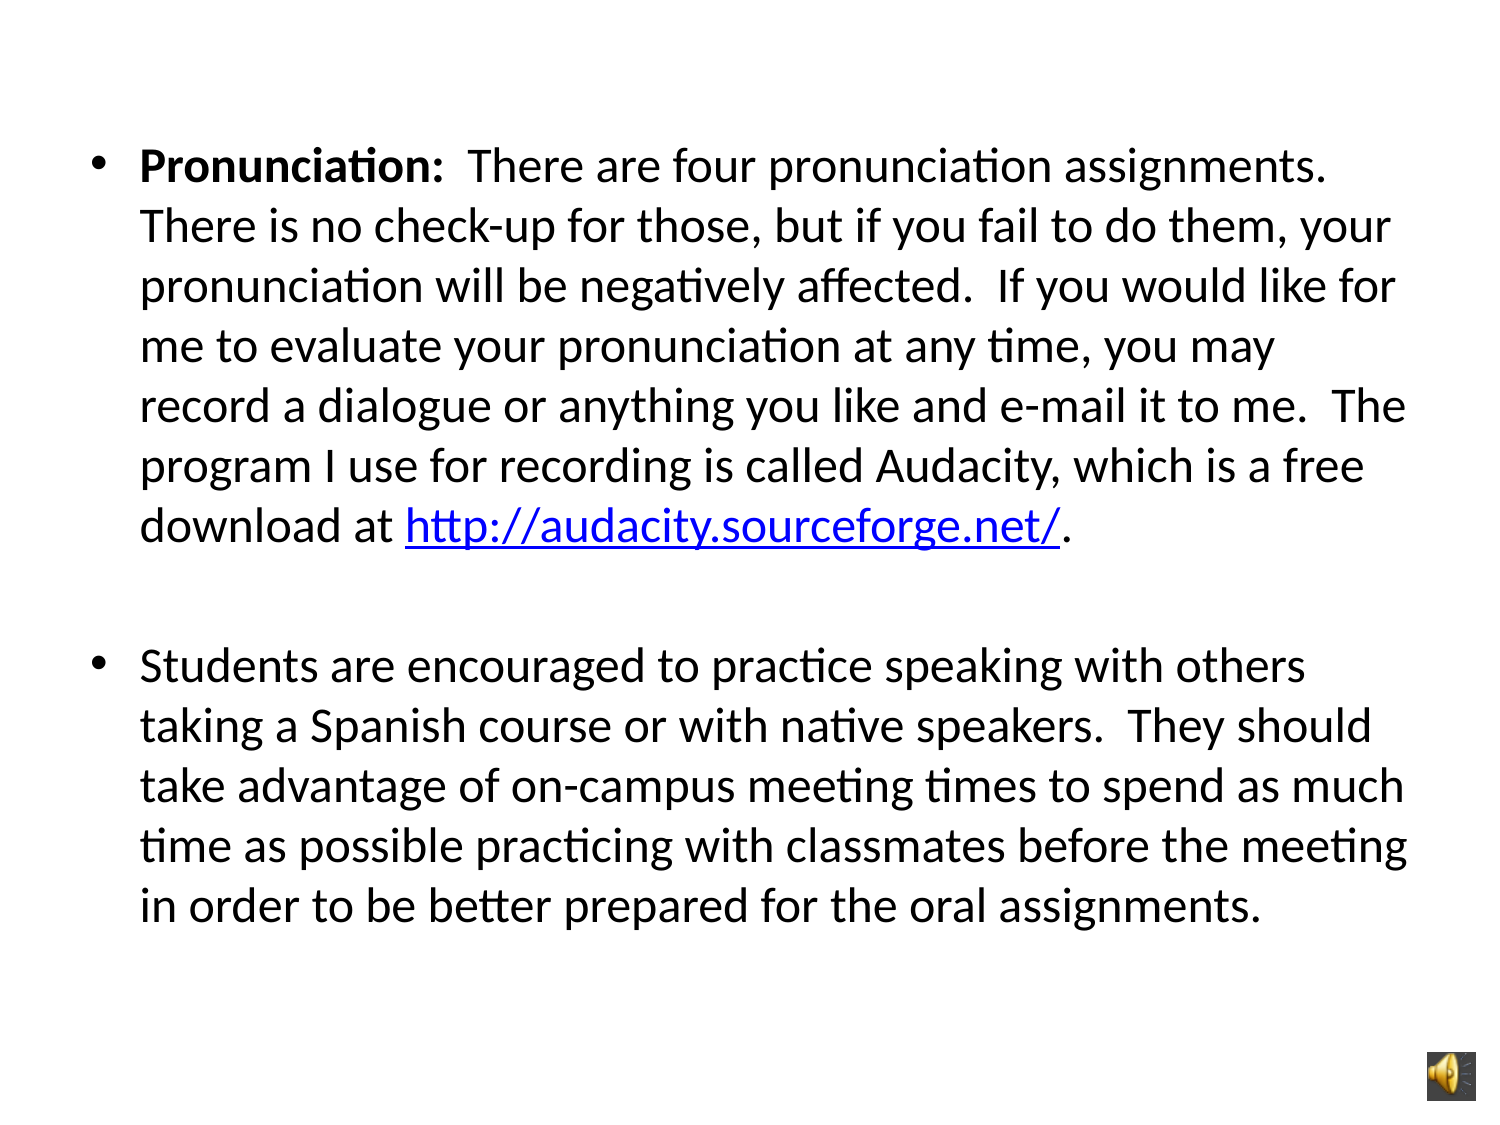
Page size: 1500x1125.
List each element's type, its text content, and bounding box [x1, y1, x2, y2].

list Pronunciation: There are four pronunciation assignments. There is no check-up for those, but if you fail to do them, your pronunciation will be negatively affected. If you would like for me to evaluate your pronunciation at any time, you may record a dialogue or anything you like and e-mail it to me. The program I use for recording is called Audacity, which is a free download at http://audacity.sourceforge.net/. Students are encouraged to practice speaking with others taking a Spanish course or with native speakers. They should take advantage of on-campus meeting times to spend as much time as possible practicing with classmates before the meeting in order to be better prepared for the oral assignments. [74, 124, 1426, 1006]
picture [1426, 1051, 1477, 1102]
